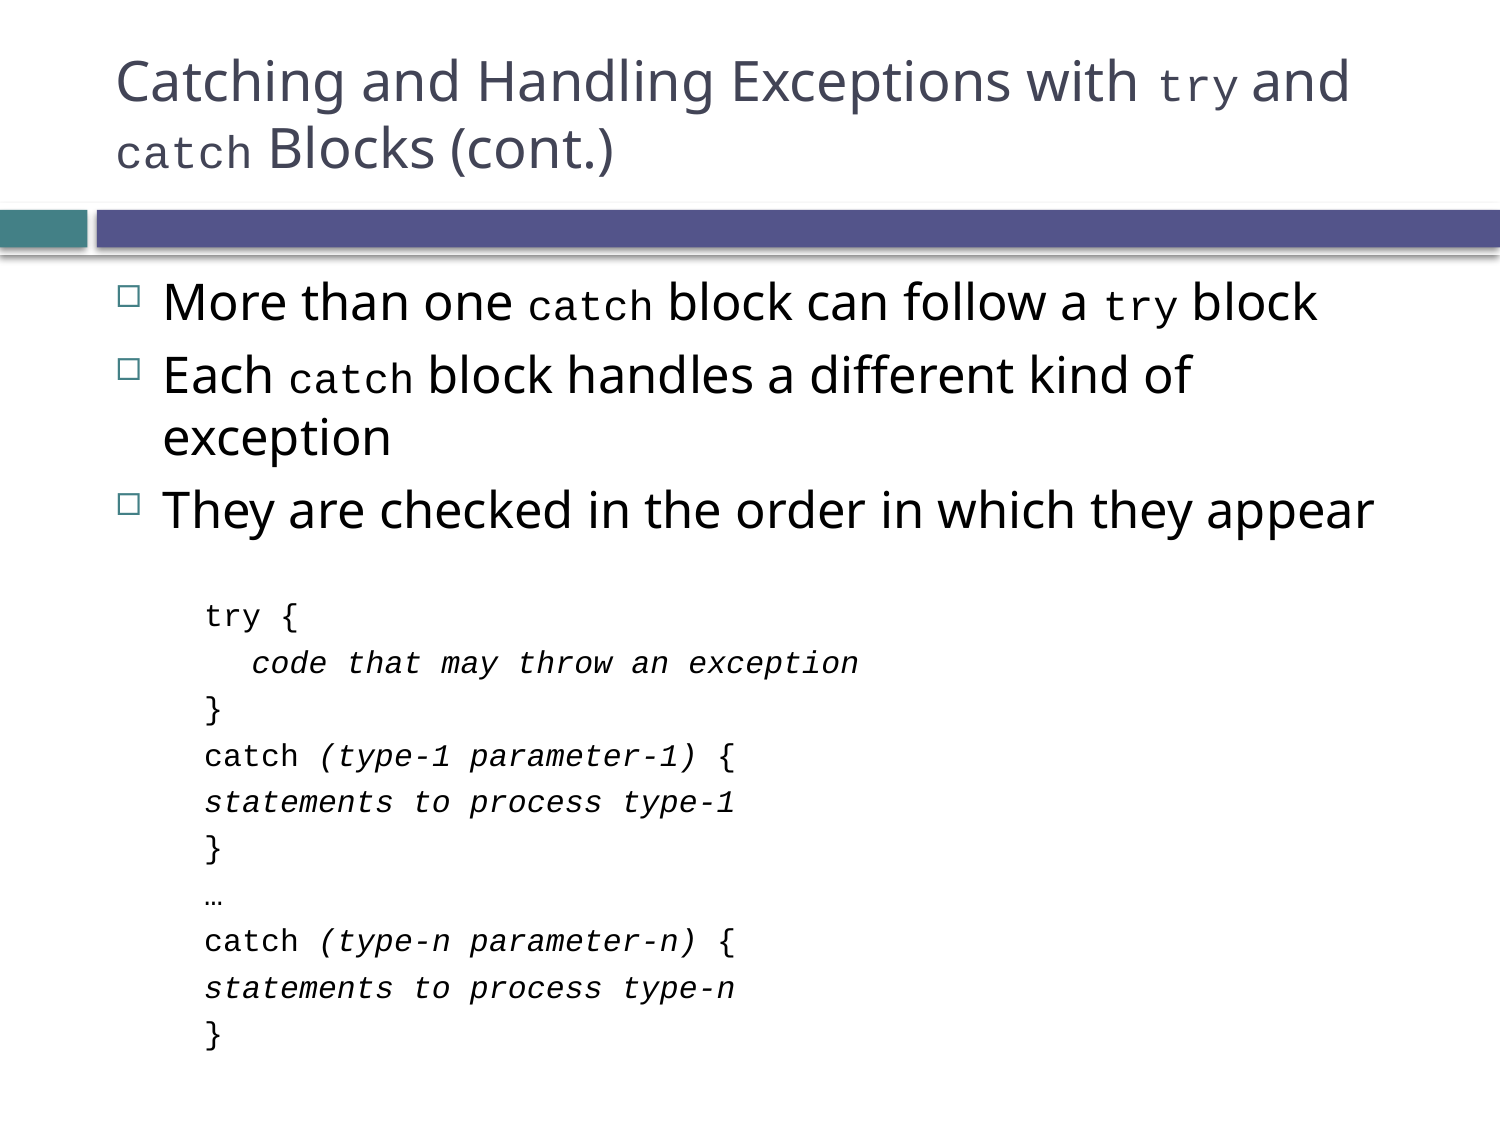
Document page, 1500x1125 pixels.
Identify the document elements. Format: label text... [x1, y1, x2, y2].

title Catching and Handling Exceptions with try and catch Blocks (cont.) [100, 37, 1439, 188]
list More than one catch block can follow a try block Each catch block handles a different kind of exception They are checked in the order in which they appear try { code that may throw an exception } catch (type-1 parameter-1) { statements to process type-1 } … catch (type-n parameter-n) { statements to process type-n } [100, 262, 1439, 1063]
slide_number [0, 208, 88, 249]
